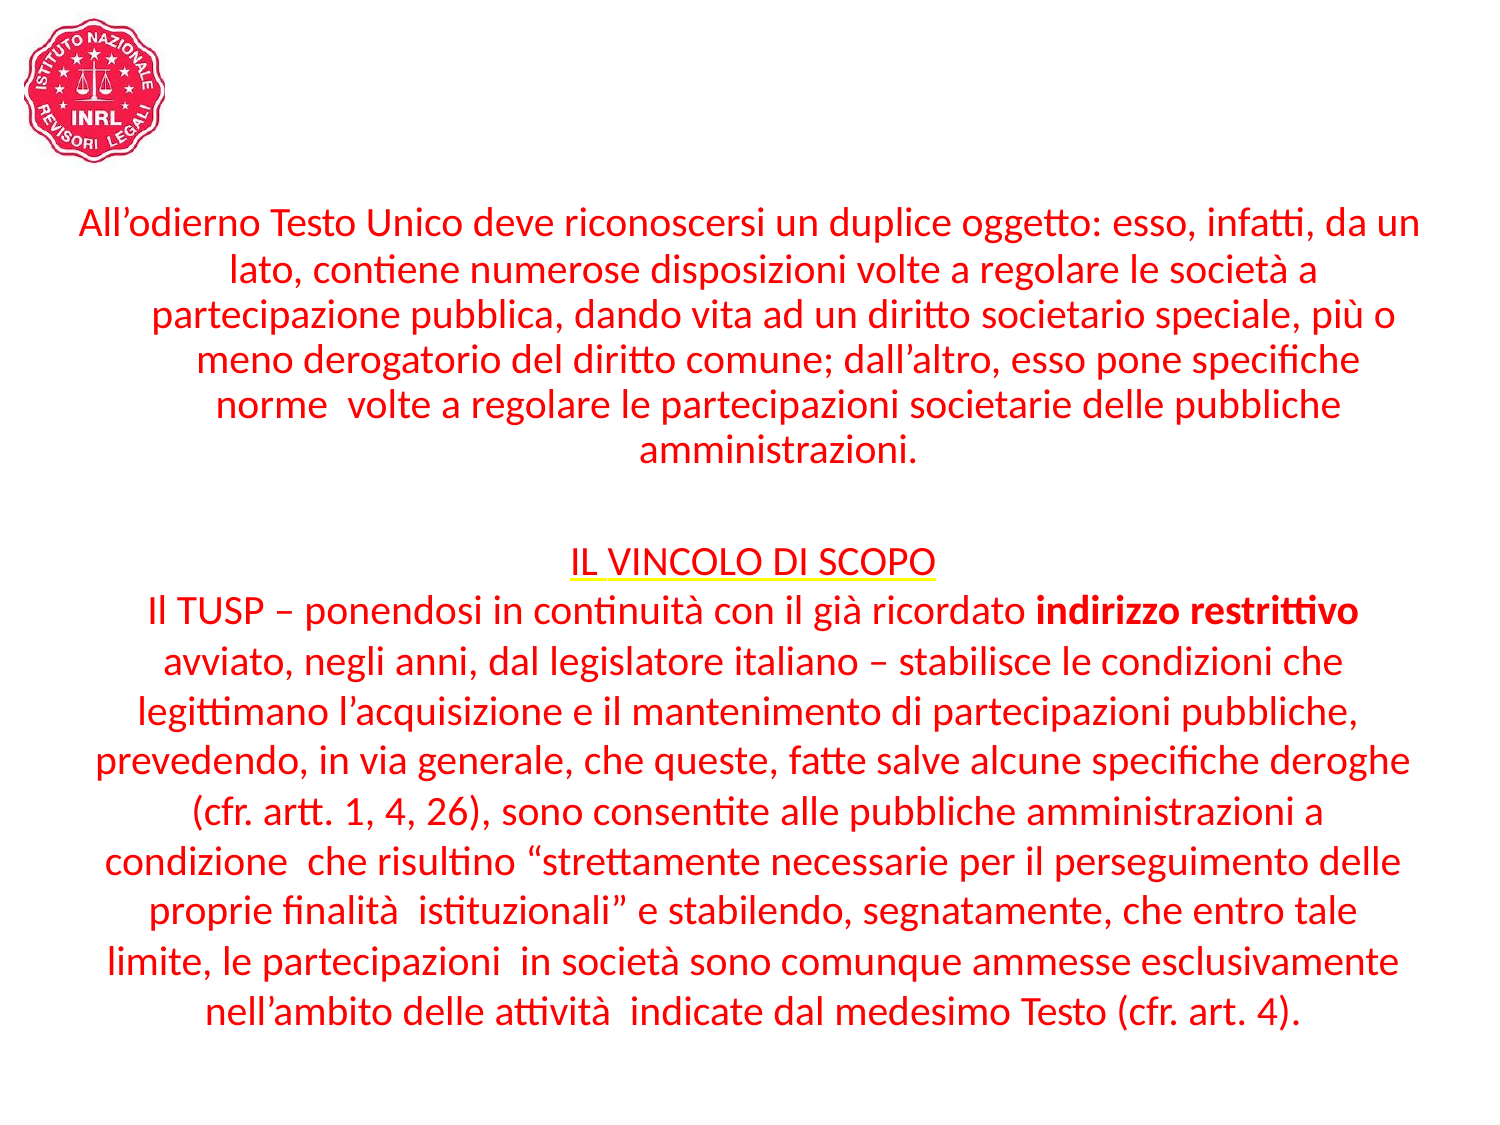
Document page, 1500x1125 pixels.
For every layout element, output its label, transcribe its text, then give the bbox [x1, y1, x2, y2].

picture [24, 12, 165, 175]
text_box All’odierno Testo Unico deve riconoscersi un duplice oggetto: esso, infatti, da un lato, contiene numerose disposizioni volte a regolare le società a partecipazione pubblica, dando vita ad un diritto societario speciale, più o meno derogatorio del diritto comune; dall’altro, esso pone specifiche norme volte a regolare le partecipazioni societarie delle pubbliche amministrazioni. IL VINCOLO DI SCOPO Il TUSP – ponendosi in continuità con il già ricordato indirizzo restrittivo avviato, negli anni, dal legislatore italiano – stabilisce le condizioni che legittimano l’acquisizione e il mantenimento di partecipazioni pubbliche, prevedendo, in via generale, che queste, fatte salve alcune specifiche deroghe (cfr. artt. 1, 4, 26), sono consentite alle pubbliche amministrazioni a condizione che risultino “strettamente necessarie per il perseguimento delle proprie finalità istituzionali” e stabilendo, segnatamente, che entro tale limite, le partecipazioni in società sono comunque ammesse esclusivamente nell’ambito delle attività indicate dal medesimo Testo (cfr. art. 4). [71, 195, 1428, 1034]
